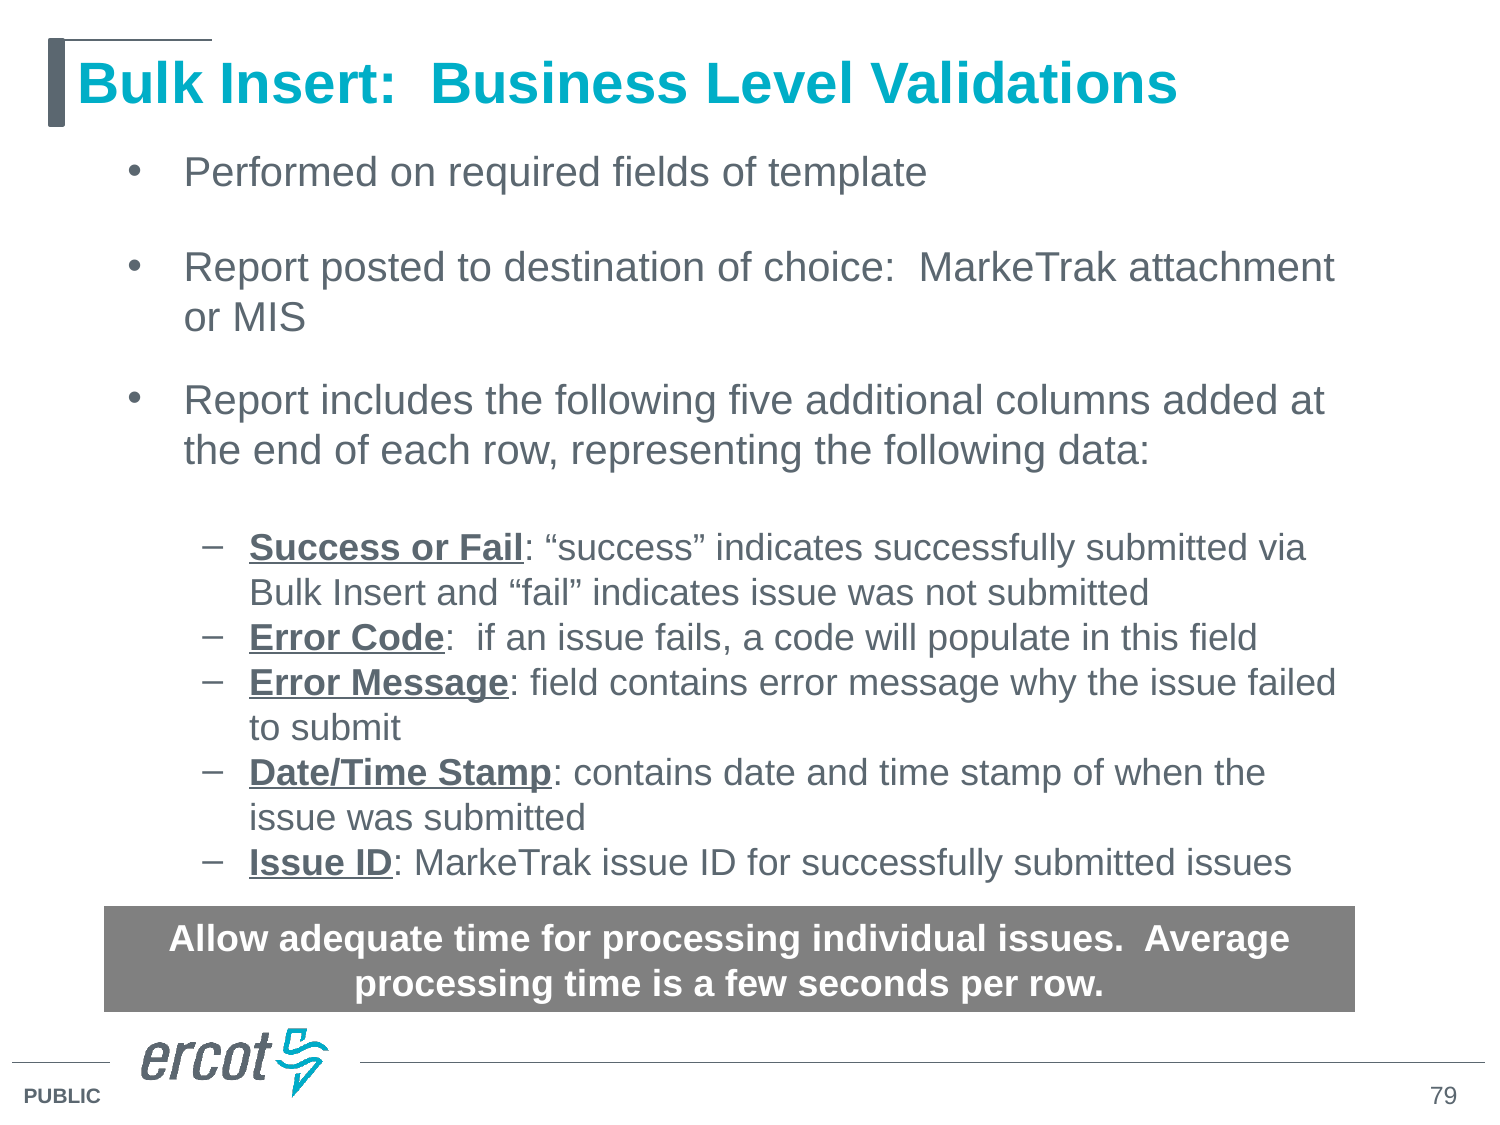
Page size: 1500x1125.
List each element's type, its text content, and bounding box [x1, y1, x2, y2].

slide_number 79 [1400, 1076, 1488, 1113]
title Bulk Insert: Business Level Validations [62, 37, 1229, 123]
list Performed on required fields of template Report posted to destination of choice: MarkeTrak attachment or MIS Report includes the following five additional columns added at the end of each row, representing the following data: Success or Fail: “success” indicates successfully submitted via Bulk Insert and “fail” indicates issue was not submitted Error Code: if an issue fails, a code will populate in this field Error Message: field contains error message why the issue failed to submit Date/Time Stamp: contains date and time stamp of when the issue was submitted Issue ID: MarkeTrak issue ID for successfully submitted issues [112, 137, 1355, 906]
picture [137, 1024, 332, 1100]
text_box Allow adequate time for processing individual issues. Average processing time is a few seconds per row. [104, 906, 1355, 1012]
